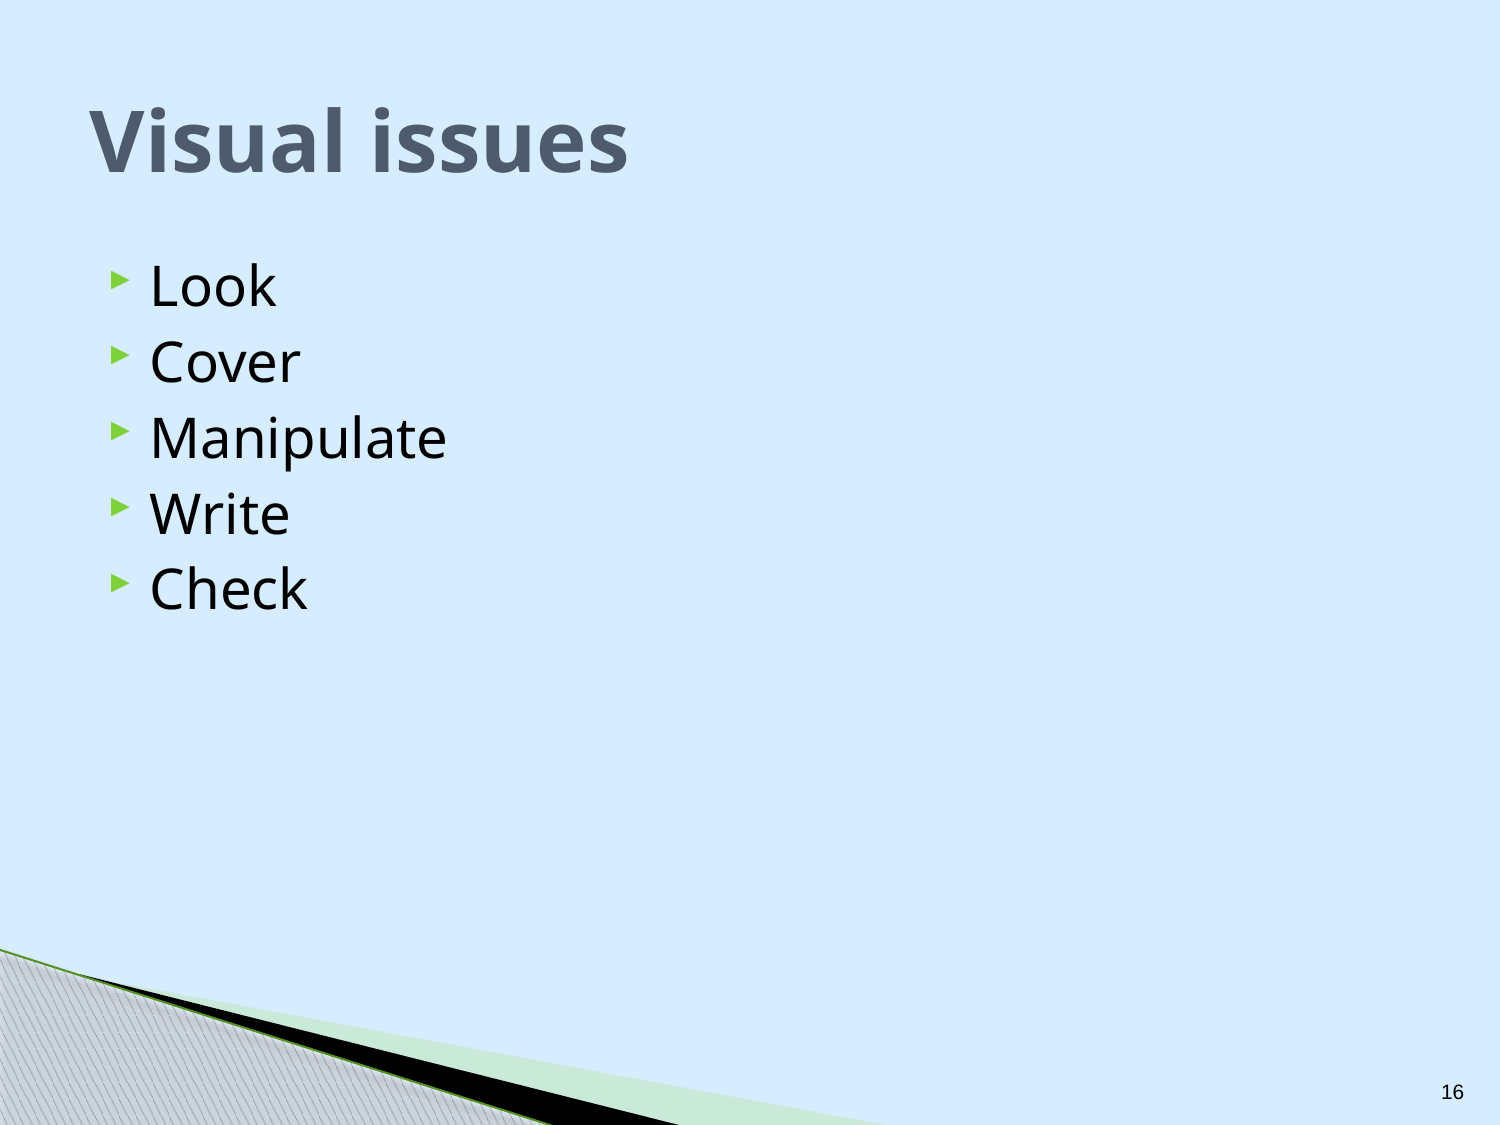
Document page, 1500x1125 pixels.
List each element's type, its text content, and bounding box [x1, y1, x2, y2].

list Look Cover Manipulate Write Check [74, 242, 1426, 986]
slide_number 16 [1418, 1051, 1479, 1112]
title Visual issues [75, 45, 1425, 233]
